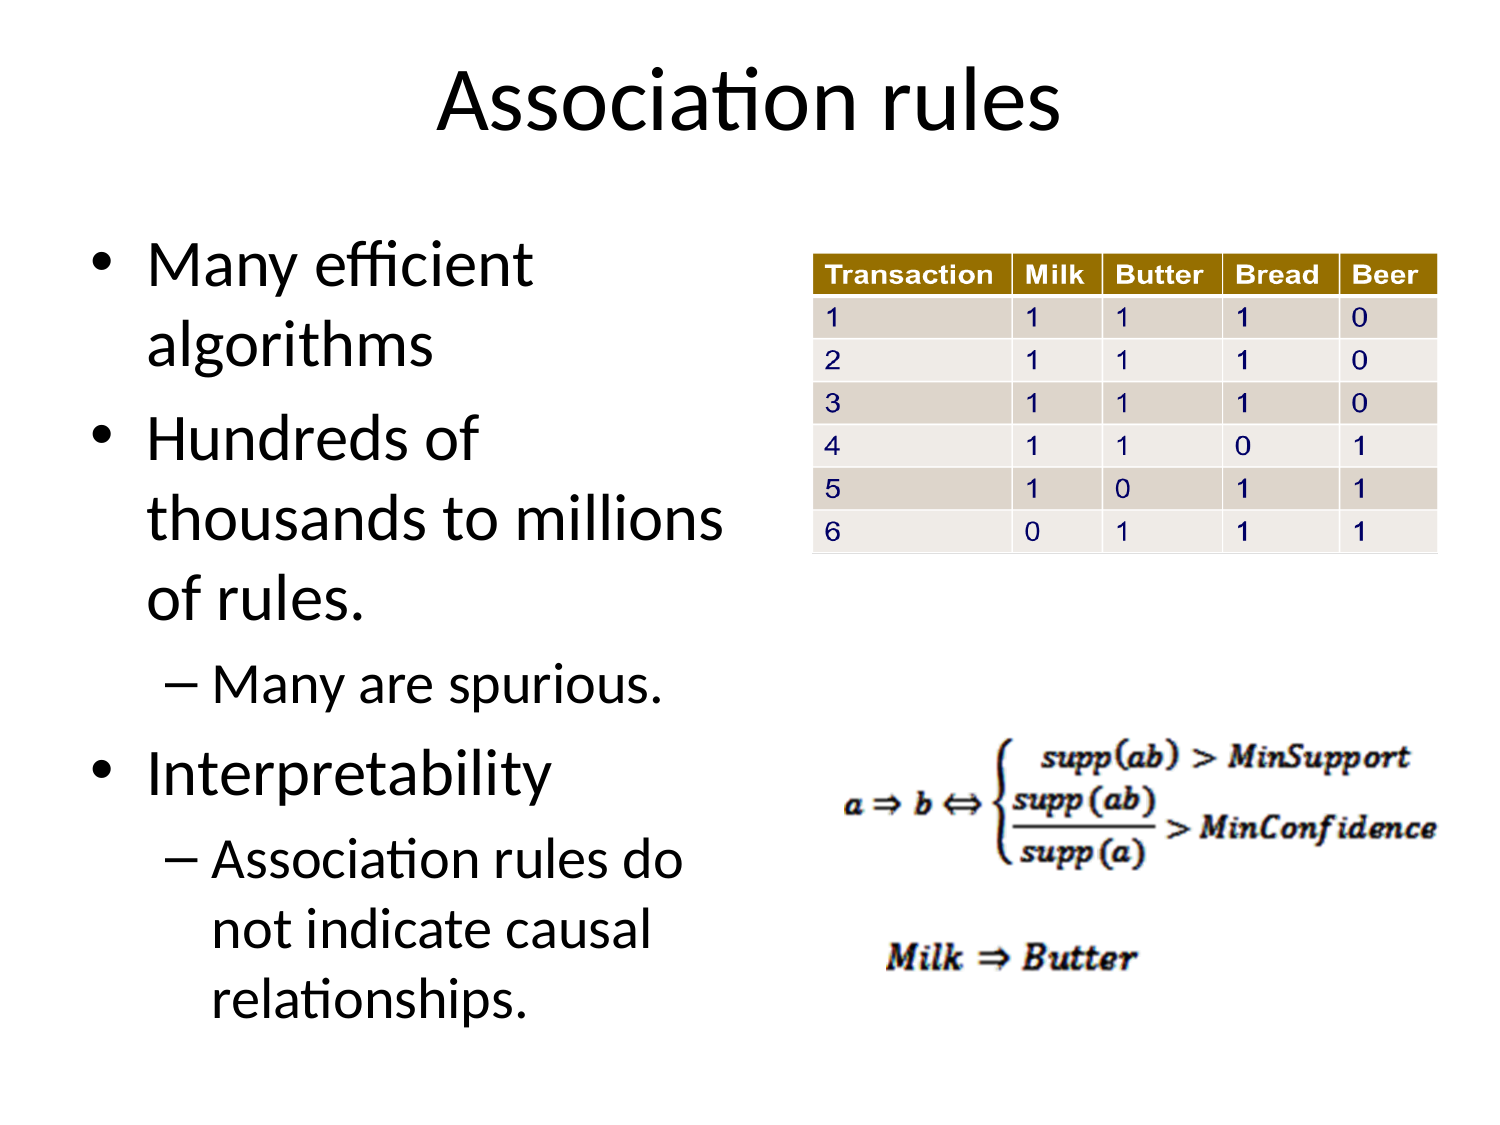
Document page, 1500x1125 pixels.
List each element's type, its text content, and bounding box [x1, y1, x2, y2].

picture [844, 736, 1441, 876]
picture [886, 934, 1143, 988]
picture [812, 249, 1438, 563]
title Association rules [75, 24, 1425, 163]
list Many efficient algorithms Hundreds of thousands to millions of rules. Many are spurious. Interpretability Association rules do not indicate causal relationships. [75, 212, 763, 1100]
